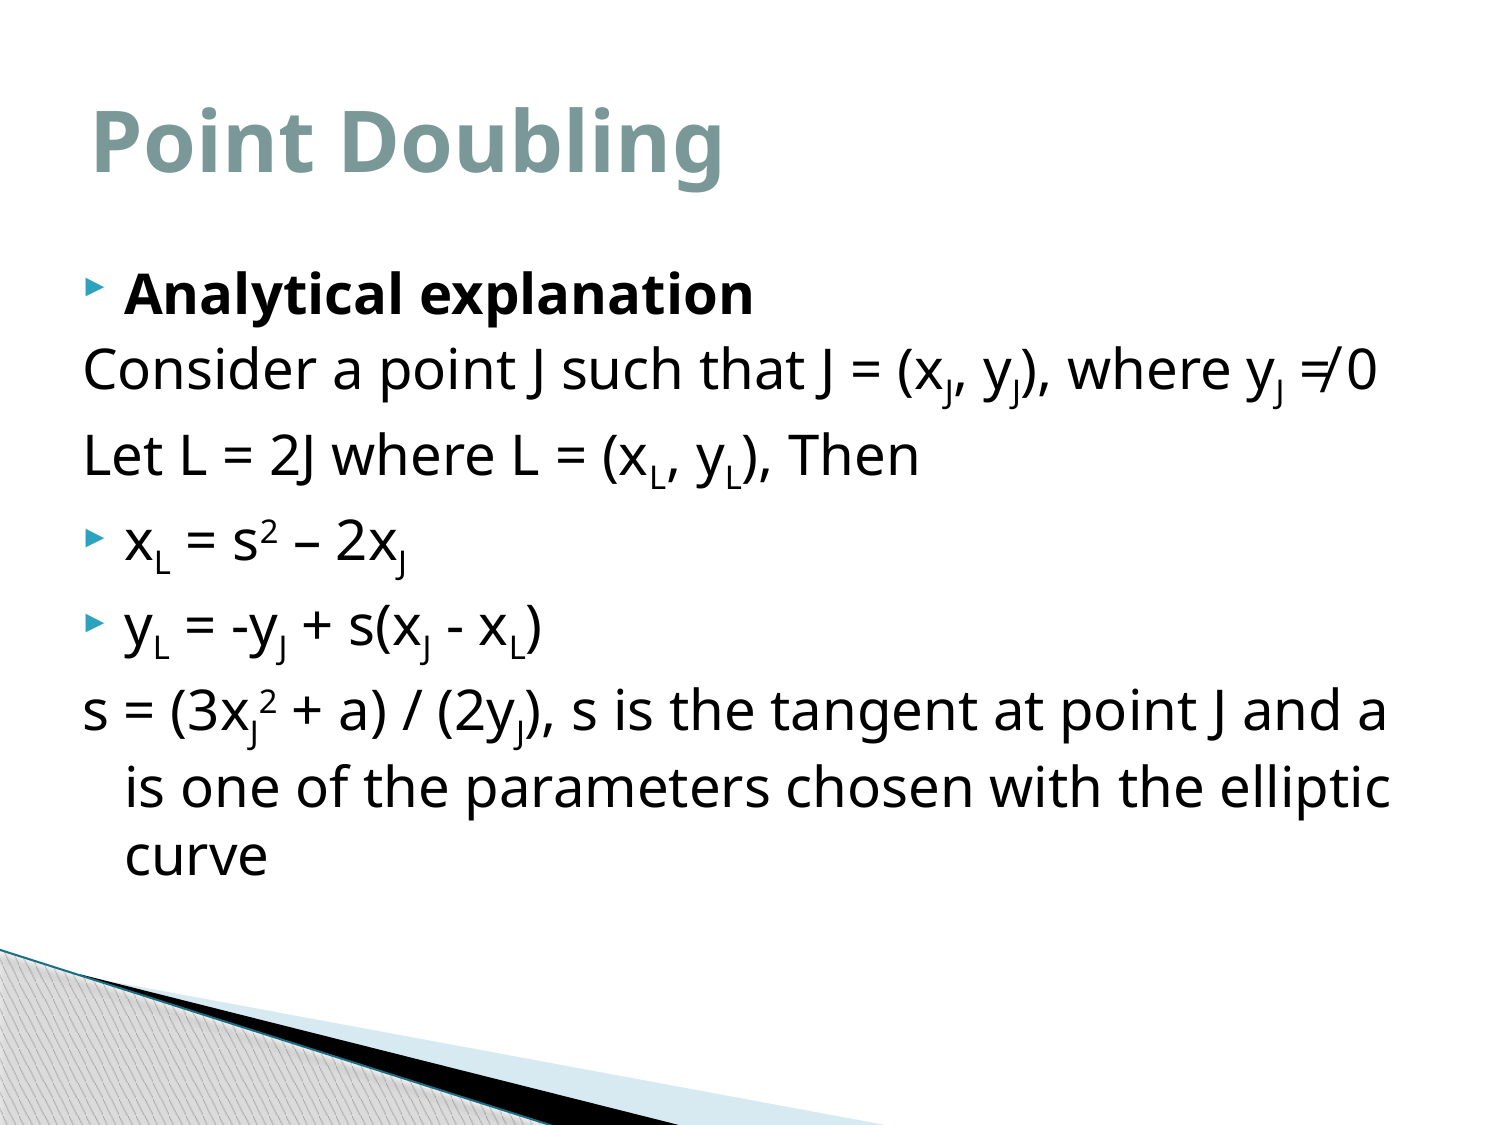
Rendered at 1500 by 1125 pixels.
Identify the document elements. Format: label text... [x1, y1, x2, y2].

list Analytical explanation Consider a point J such that J = (xJ, yJ), where yJ ≠ 0 Let L = 2J where L = (xL, yL), Then xL = s2 – 2xJ yL = -yJ + s(xJ - xL) s = (3xJ2 + a) / (2yJ), s is the tangent at point J and a is one of the parameters chosen with the elliptic curve [49, 250, 1445, 1001]
title Point Doubling [75, 45, 1425, 233]
